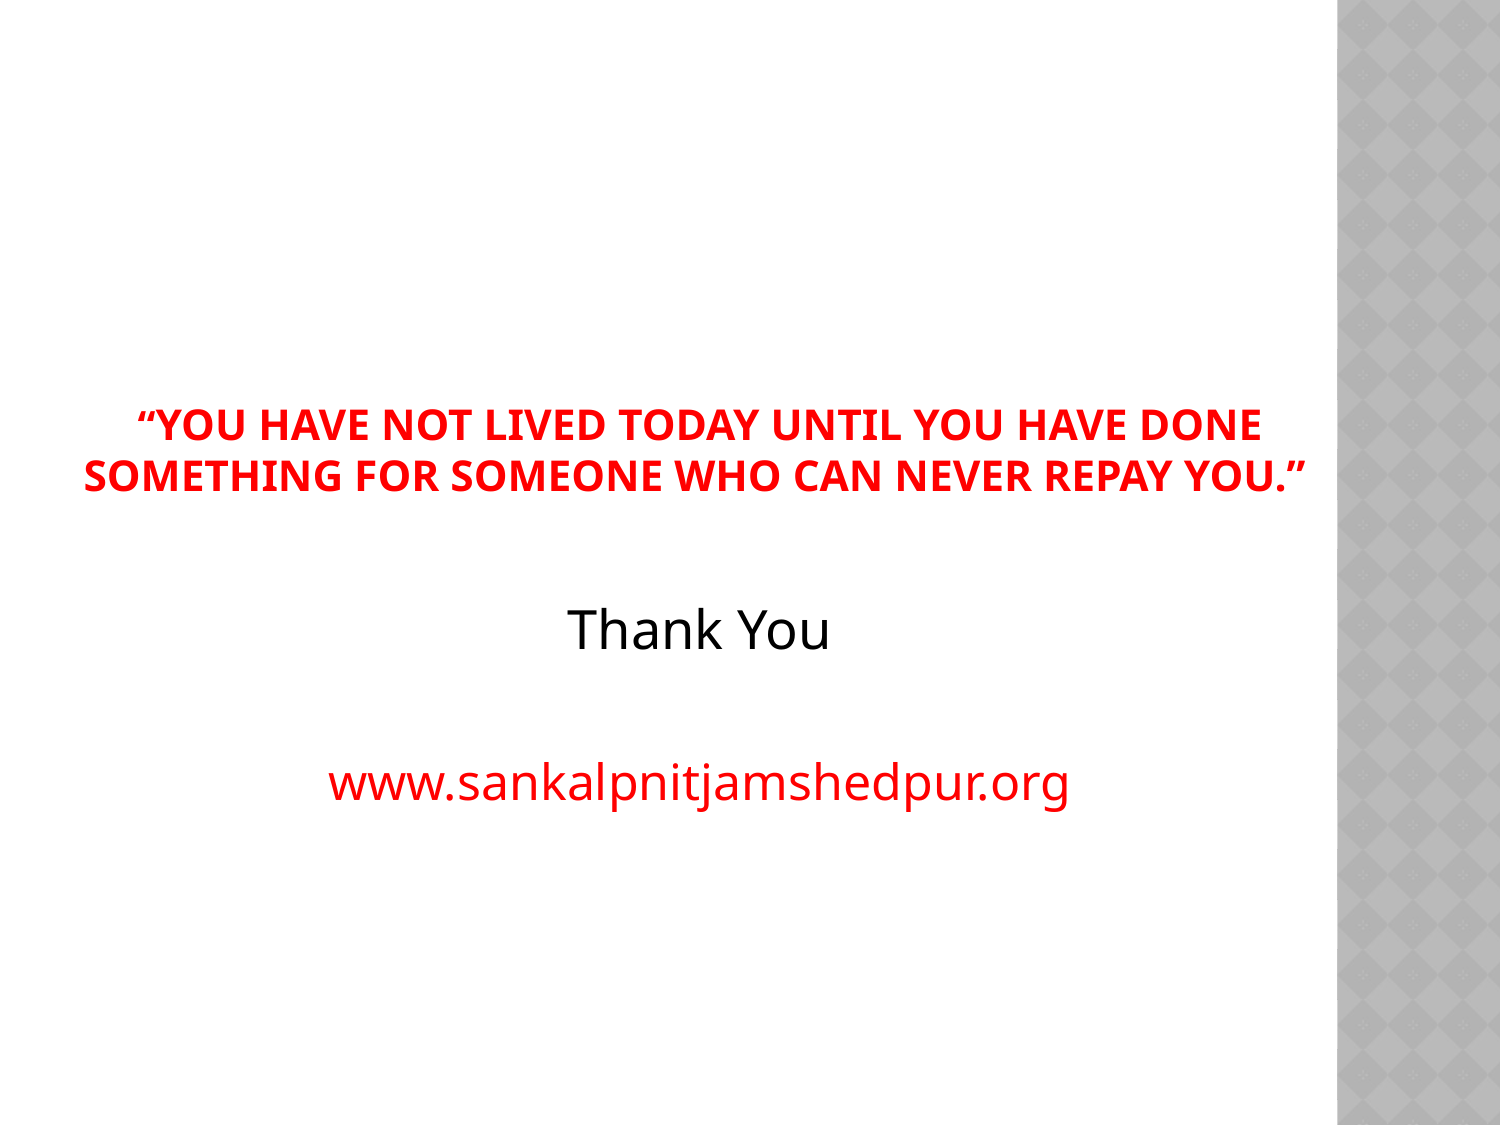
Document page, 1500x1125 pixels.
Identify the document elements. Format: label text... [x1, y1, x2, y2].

title “You have not lived today until you have done something for someone who can never repay you.” [75, 149, 1325, 500]
list Thank You www.sankalpnitjamshedpur.org [75, 587, 1325, 913]
